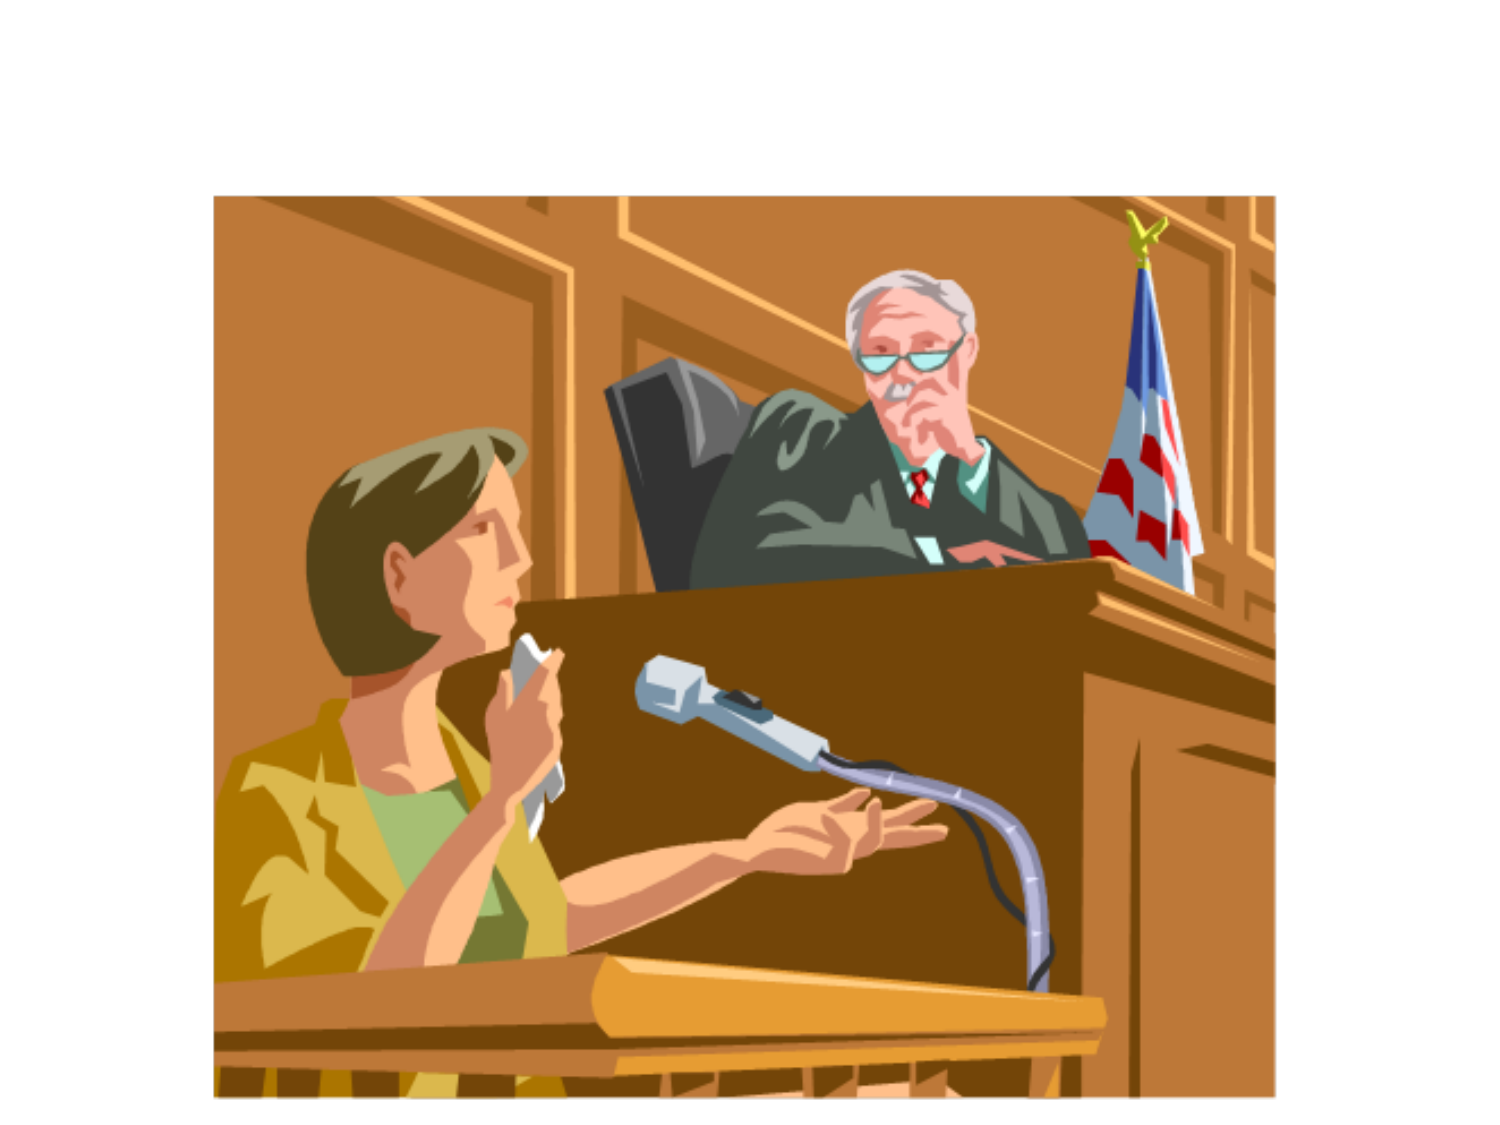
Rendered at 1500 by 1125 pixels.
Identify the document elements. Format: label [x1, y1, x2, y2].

picture [212, 183, 1288, 1110]
